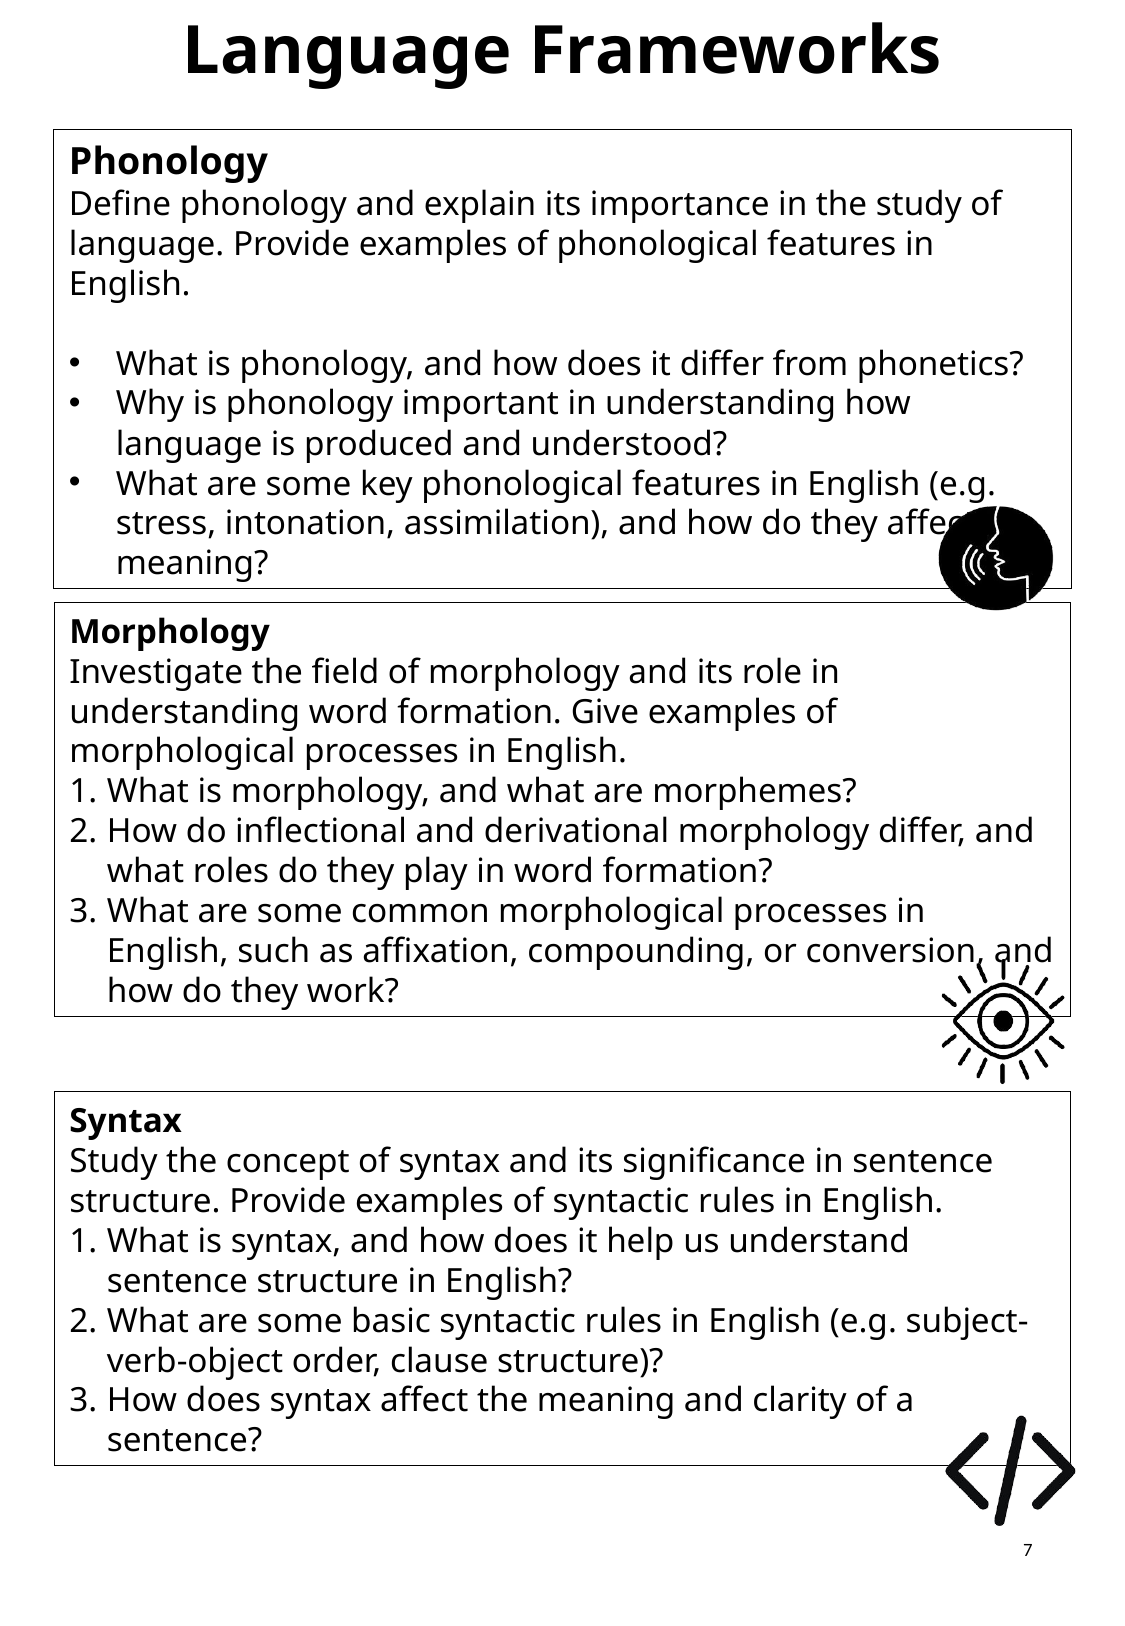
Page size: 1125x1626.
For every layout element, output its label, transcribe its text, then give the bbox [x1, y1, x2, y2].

text_box Morphology Investigate the field of morphology and its role in understanding word formation. Give examples of morphological processes in English. What is morphology, and what are morphemes? How do inflectional and derivational morphology differ, and what roles do they play in word formation? What are some common morphological processes in English, such as affixation, compounding, or conversion, and how do they work? [54, 602, 1071, 1017]
text_box Phonology Define phonology and explain its importance in the study of language. Provide examples of phonological features in English. What is phonology, and how does it differ from phonetics? Why is phonology important in understanding how language is produced and understood? What are some key phonological features in English (e.g. stress, intonation, assimilation), and how do they affect meaning? [53, 129, 1072, 589]
text_box Syntax Study the concept of syntax and its significance in sentence structure. Provide examples of syntactic rules in English. What is syntax, and how does it help us understand sentence structure in English? What are some basic syntactic rules in English (e.g. subject-verb-object order, clause structure)? How does syntax affect the meaning and clarity of a sentence? [54, 1091, 1071, 1466]
slide_number 7 [794, 1506, 1048, 1593]
picture [934, 1393, 1086, 1548]
text_box Language Frameworks [0, 0, 1125, 95]
picture [919, 930, 1086, 1112]
picture [919, 488, 1072, 622]
